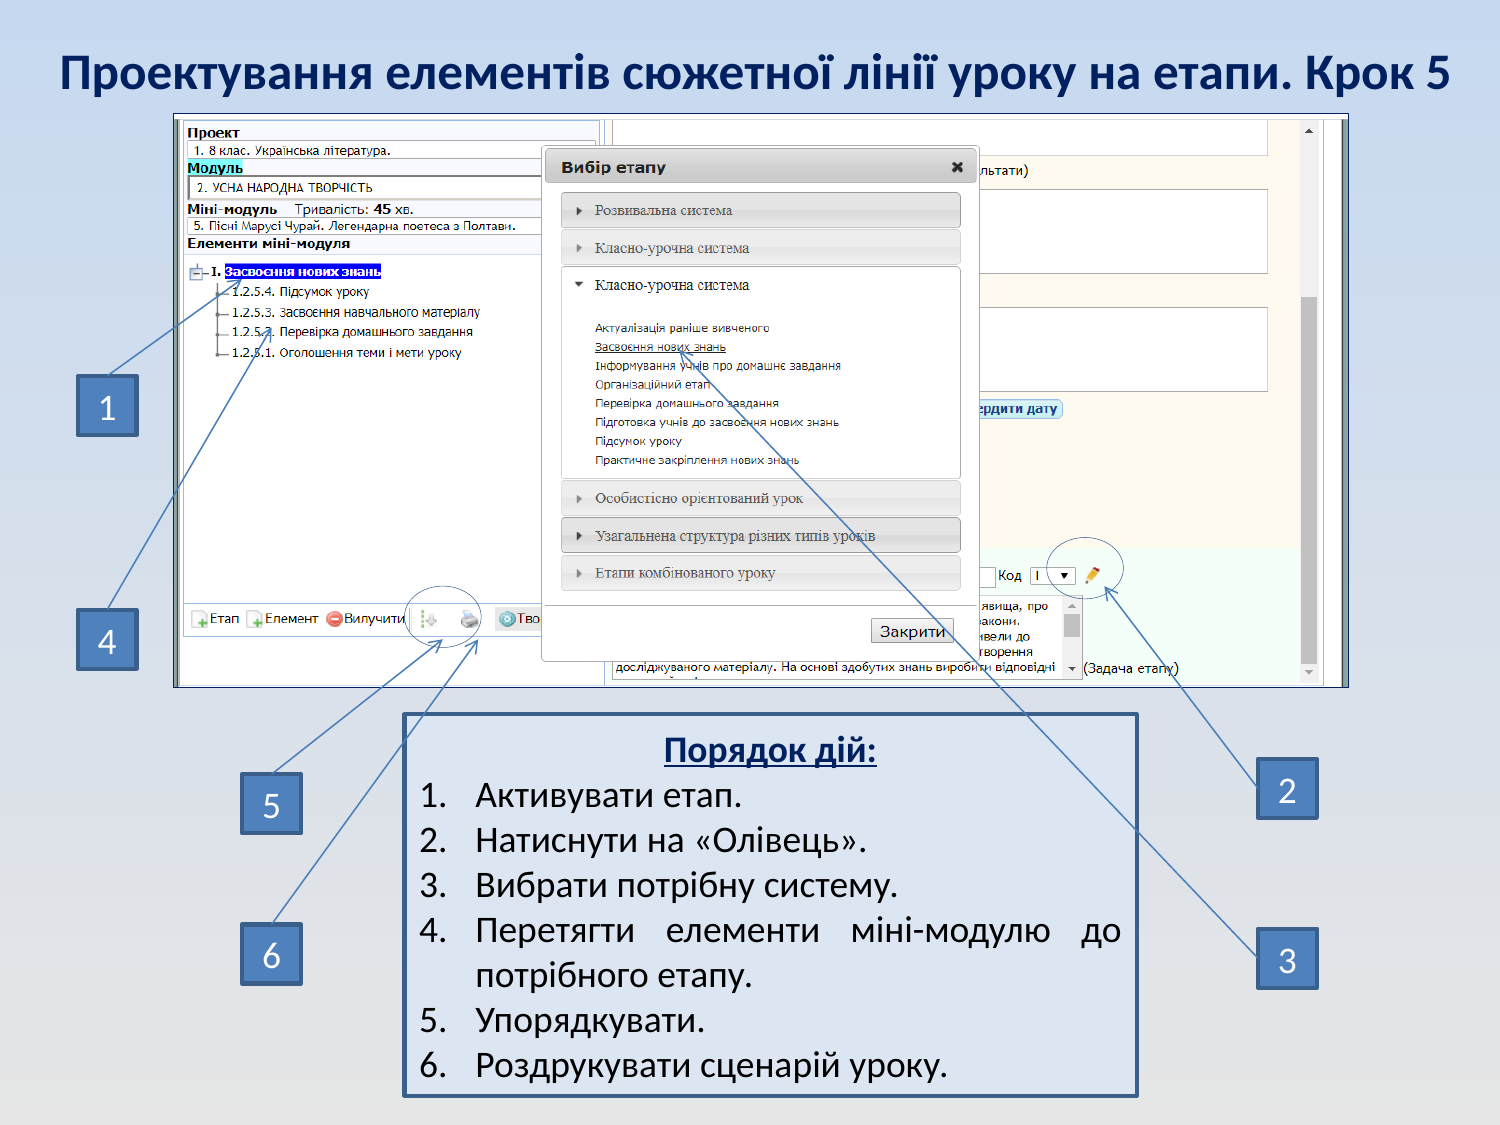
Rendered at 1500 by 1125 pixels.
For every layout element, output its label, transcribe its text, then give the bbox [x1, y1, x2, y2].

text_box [106, 278, 243, 326]
text_box 4 [76, 608, 139, 671]
text_box 1 [76, 374, 101, 437]
picture [172, 113, 1349, 688]
text_box Порядок дій: Активувати етап. Натиснути на «Олівець». Вибрати потрібну систему. Перетягти елементи міні-модулю до потрібного етапу. Упорядкувати. Роздрукувати сценарій уроку. [402, 712, 1139, 1098]
title Проектування елементів сюжетної лінії уроку на етапи. Крок 5 [29, 0, 1483, 138]
text_box 5 [240, 772, 266, 835]
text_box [106, 327, 272, 610]
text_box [271, 638, 479, 925]
text_box 6 [240, 922, 303, 986]
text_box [678, 349, 1259, 959]
text_box 2 [1263, 757, 1319, 820]
text_box 3 [1256, 927, 1319, 990]
